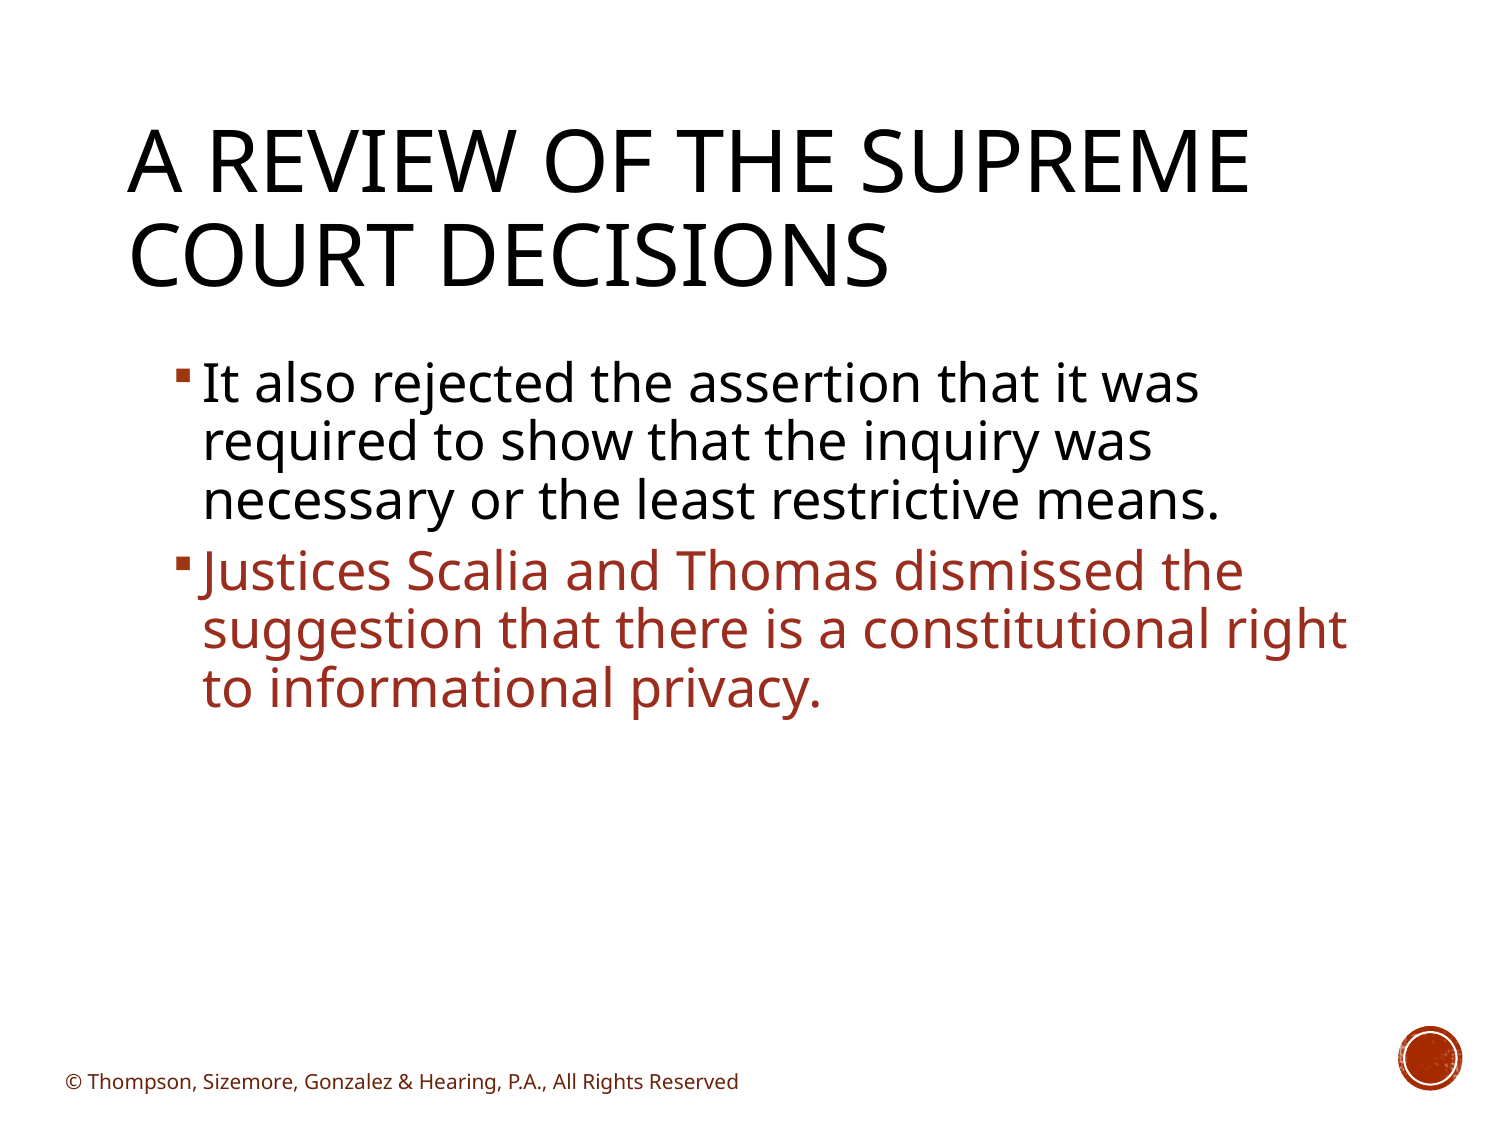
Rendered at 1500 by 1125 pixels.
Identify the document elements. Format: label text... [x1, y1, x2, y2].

footer © Thompson, Sizemore, Gonzalez & Hearing, P.A., All Rights Reserved [50, 1051, 950, 1112]
list It also rejected the assertion that it was required to show that the inquiry was necessary or the least restrictive means. Justices Scalia and Thomas dismissed the suggestion that there is a constitutional right to informational privacy. [112, 348, 1388, 1013]
title A Review of the Supreme Court Decisions [112, 79, 1388, 344]
